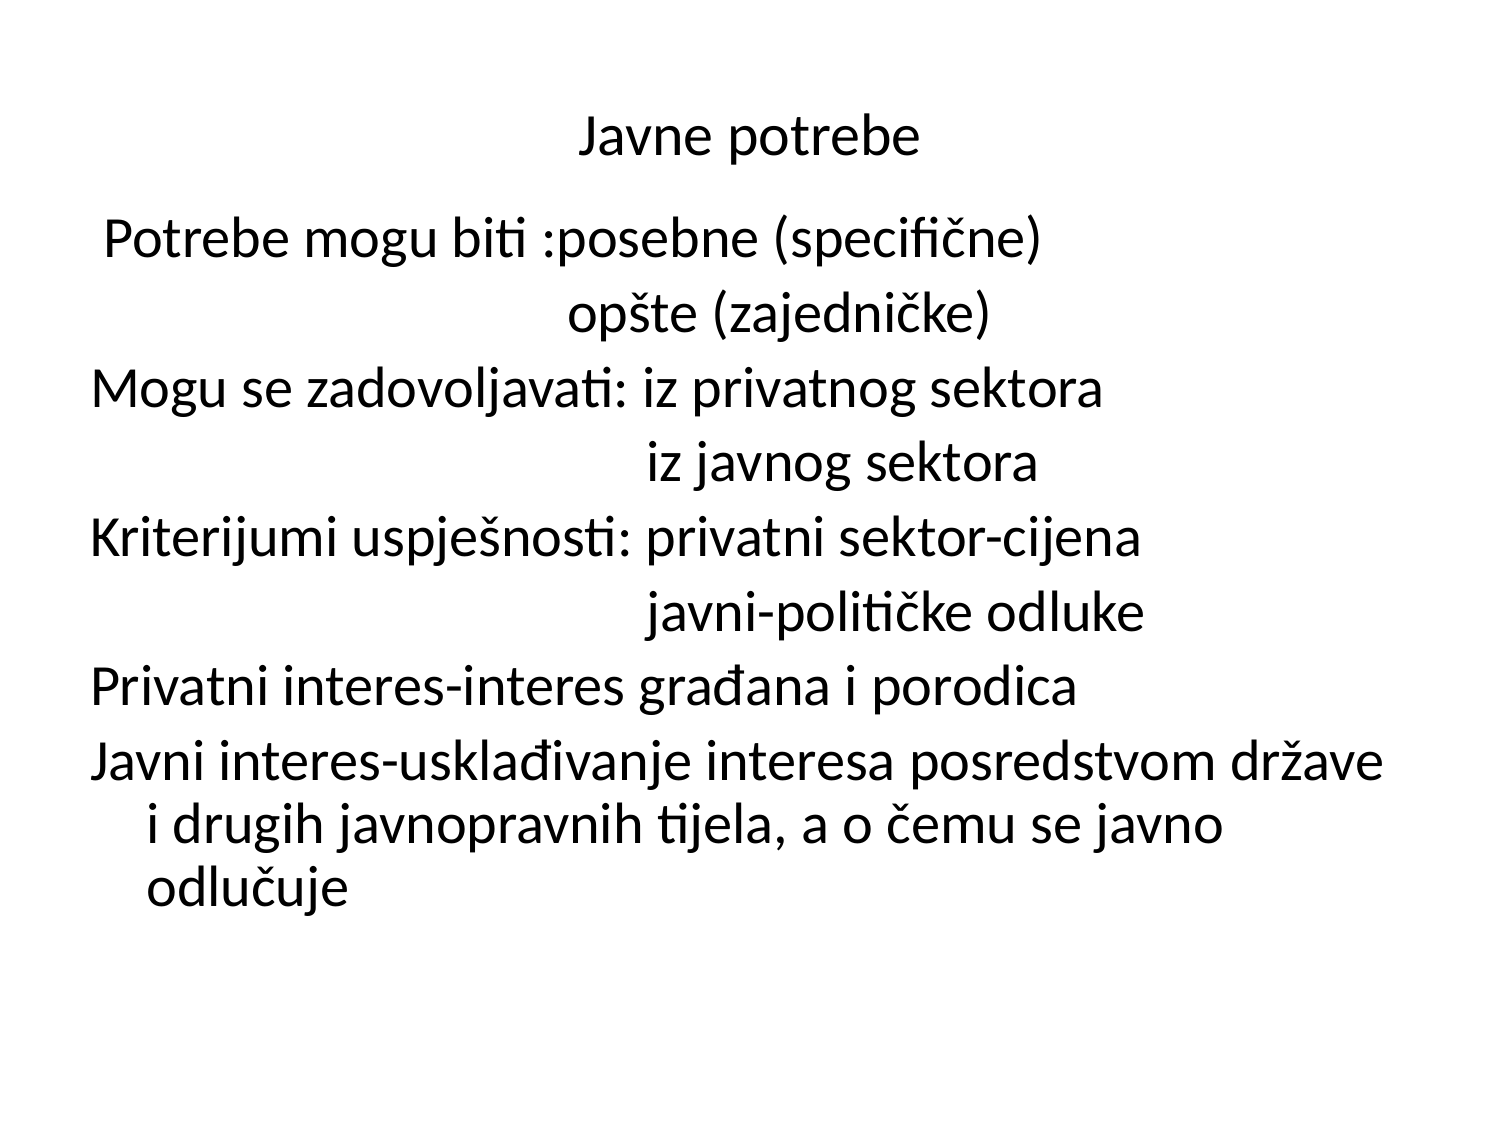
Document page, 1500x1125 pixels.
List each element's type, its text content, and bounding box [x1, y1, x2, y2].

title Javne potrebe [75, 87, 1425, 175]
list Potrebe mogu biti :posebne (specifične) opšte (zajedničke) Mogu se zadovoljavati: iz privatnog sektora iz javnog sektora Kriterijumi uspješnosti: privatni sektor-cijena javni-političke odluke Privatni interes-interes građana i porodica Javni interes-usklađivanje interesa posredstvom države i drugih javnopravnih tijela, a o čemu se javno odlučuje [75, 200, 1425, 1006]
